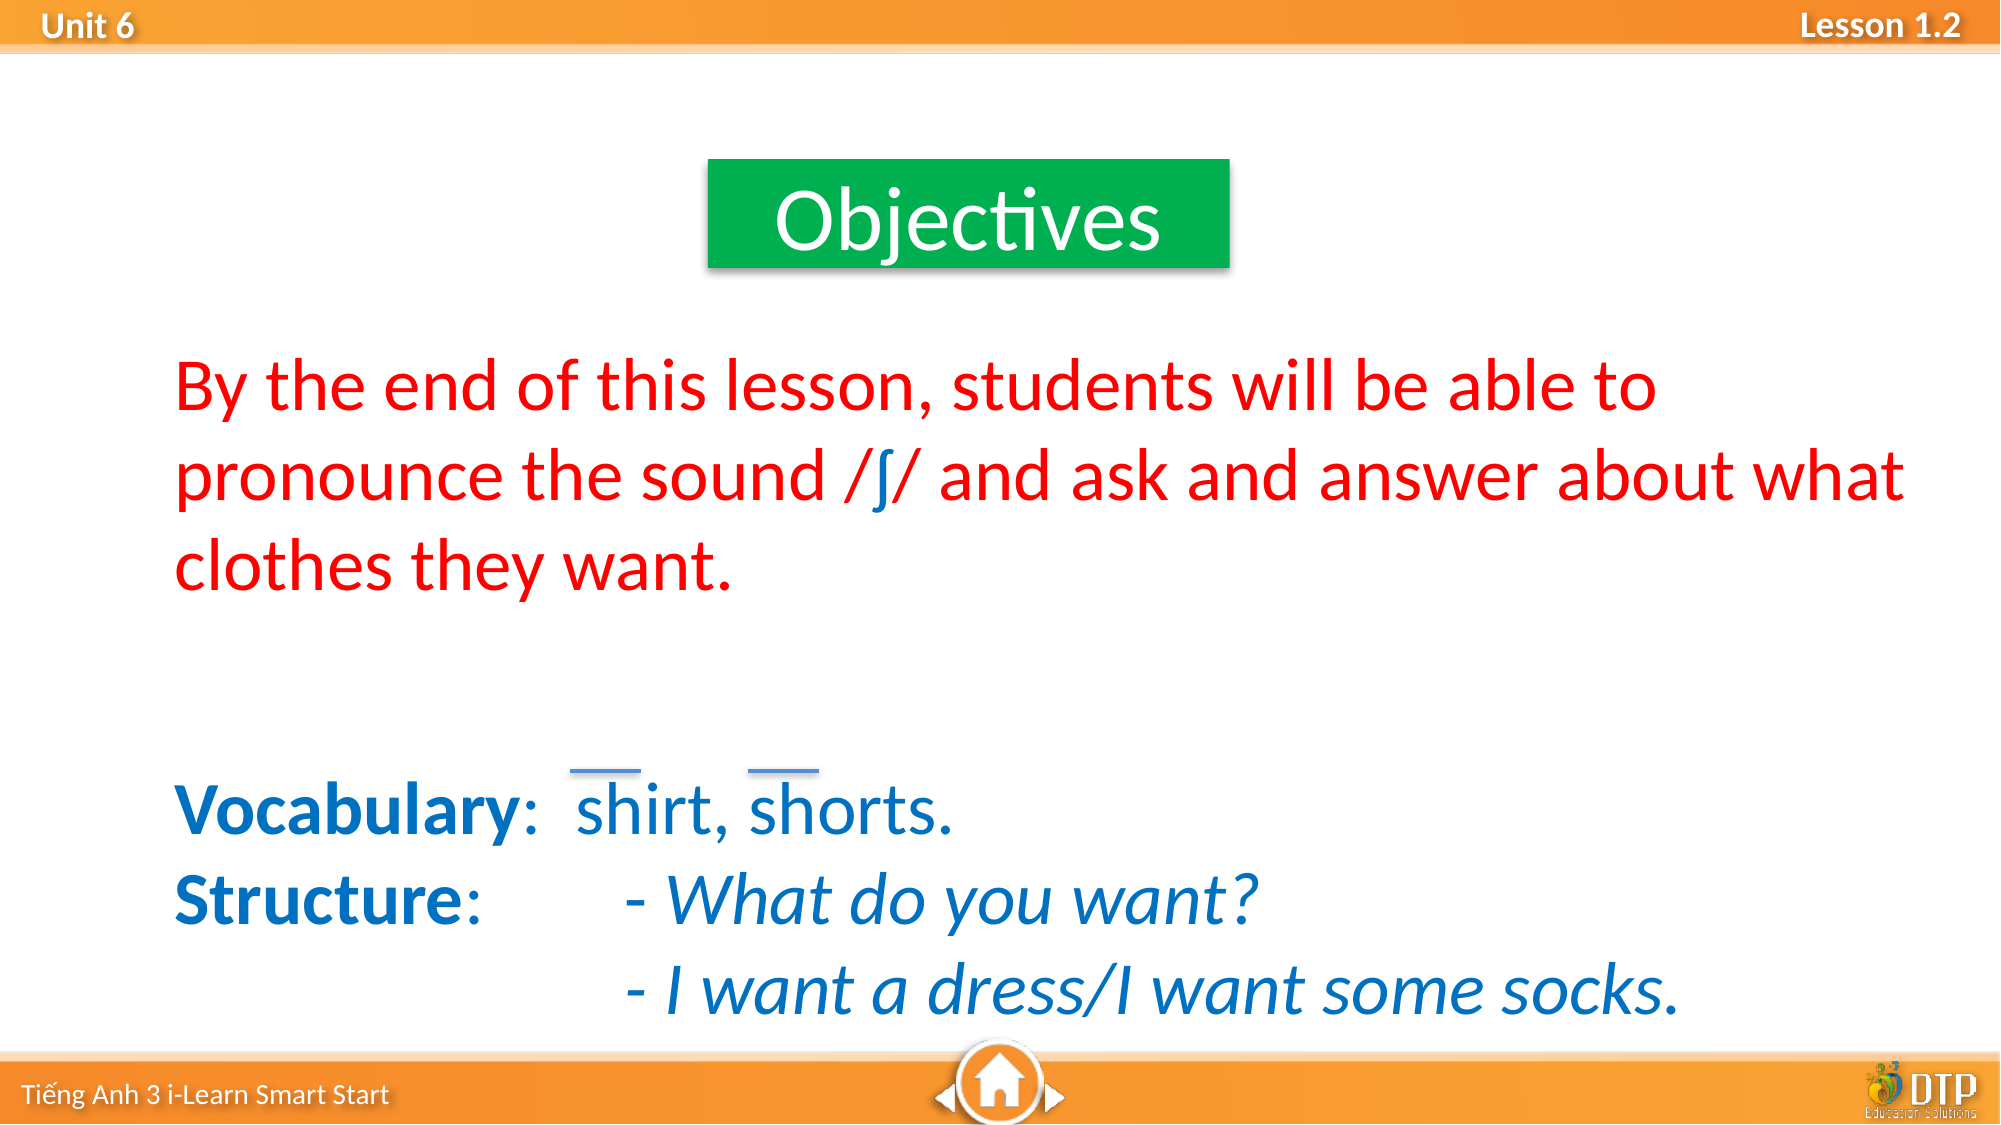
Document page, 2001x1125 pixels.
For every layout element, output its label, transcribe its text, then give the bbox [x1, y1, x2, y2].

text_box By the end of this lesson, students will be able to pronounce the sound /ʃ/ and ask and answer about what clothes they want. Vocabulary: shirt, shorts. Structure: - What do you want? - I want a dress/I want some socks. [159, 328, 1937, 1082]
picture [0, 0, 2000, 1125]
text_box Objectives [706, 157, 1232, 270]
